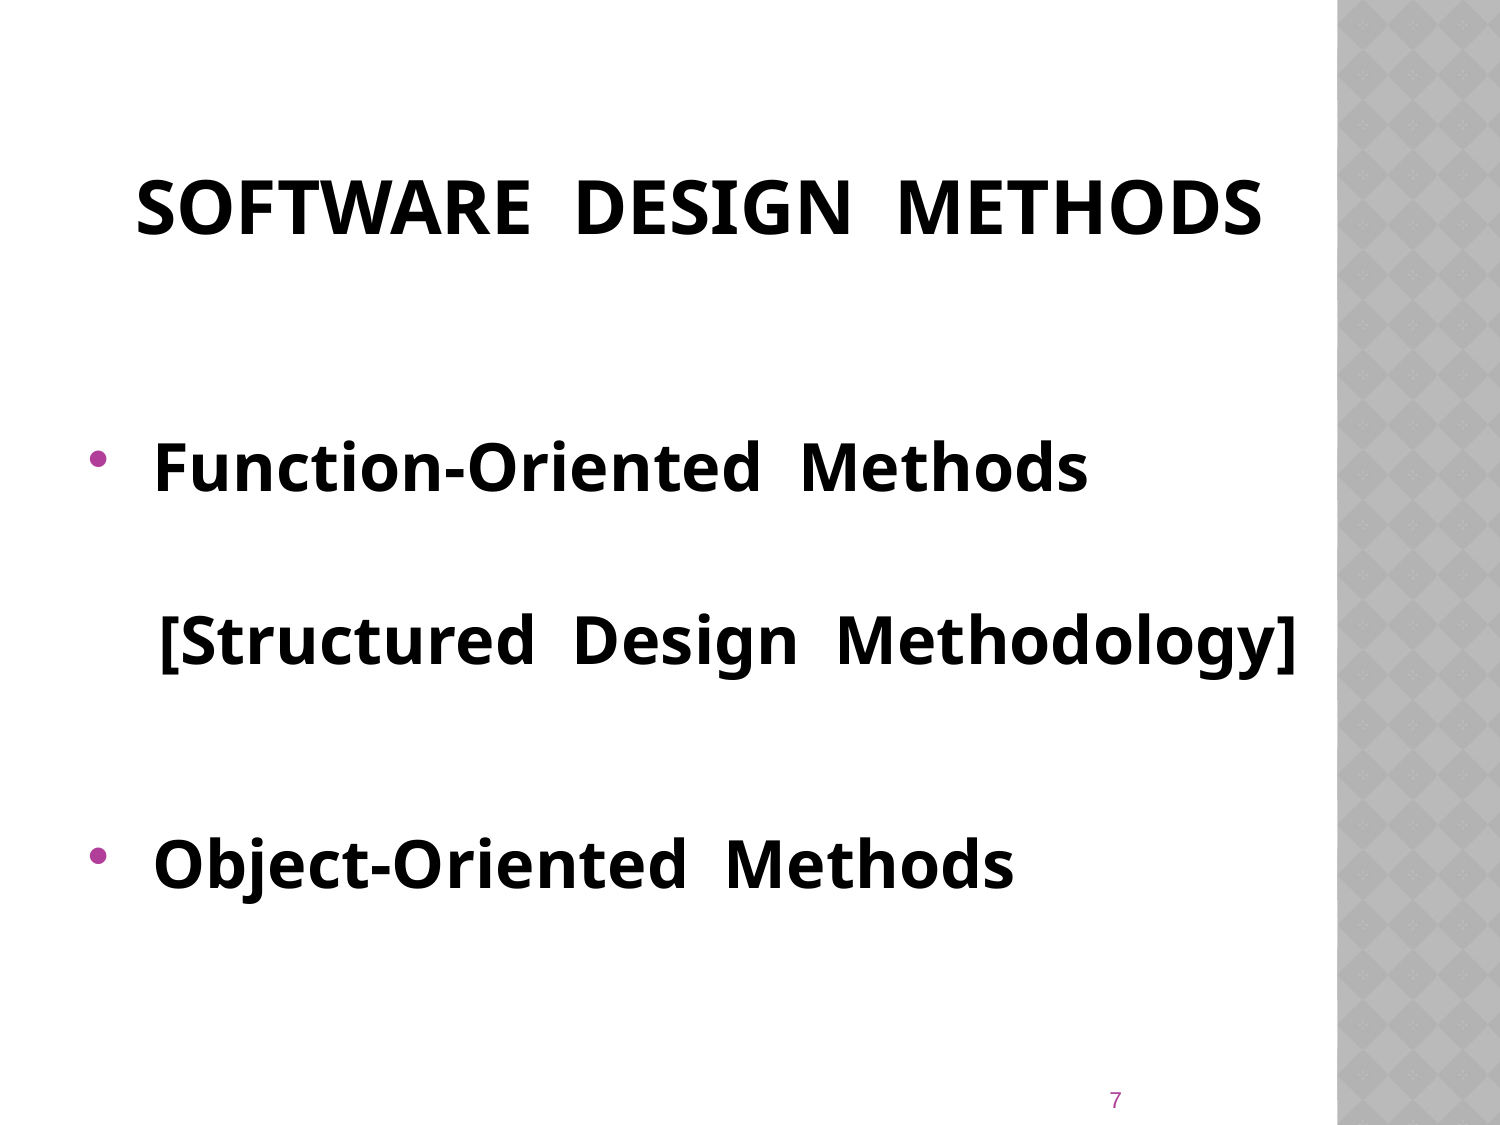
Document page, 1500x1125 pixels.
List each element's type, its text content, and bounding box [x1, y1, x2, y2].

list Function-Oriented Methods [Structured Design Methodology] Object-Oriented Methods [75, 337, 1338, 988]
title Software Design methods [75, 76, 1325, 250]
slide_number 7 [1025, 1075, 1123, 1113]
